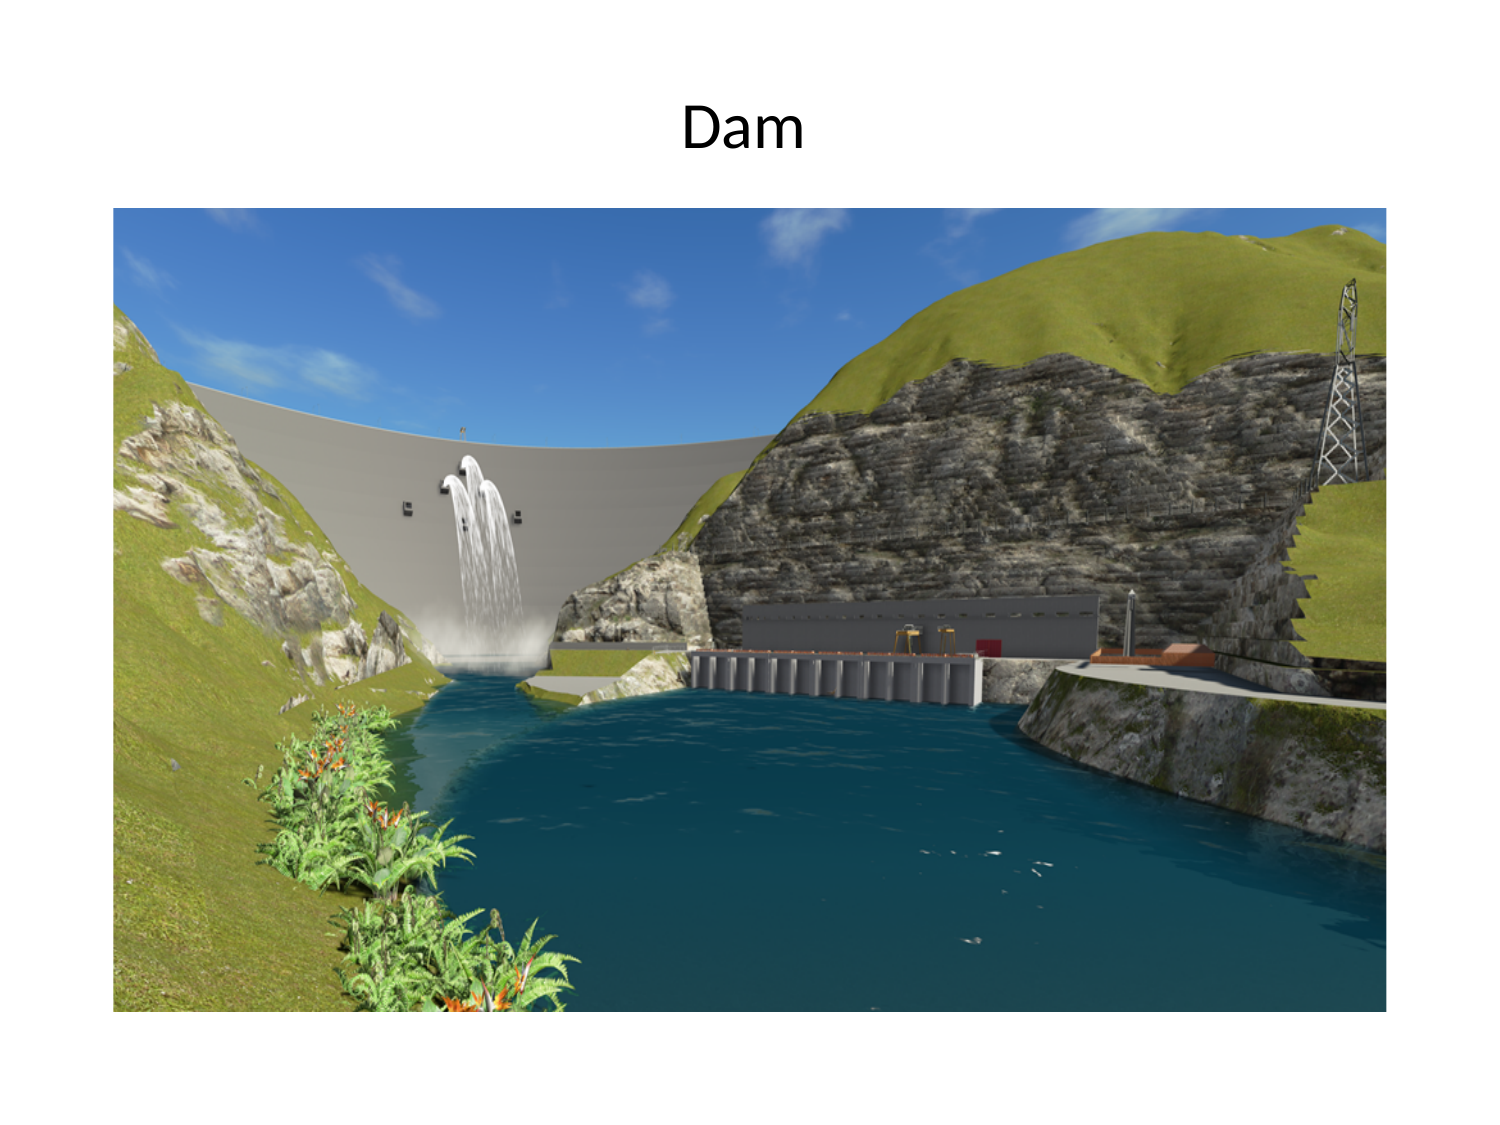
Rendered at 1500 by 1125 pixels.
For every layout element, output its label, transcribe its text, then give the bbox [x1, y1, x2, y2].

title Dam [112, 75, 1375, 170]
picture [113, 207, 1387, 1012]
